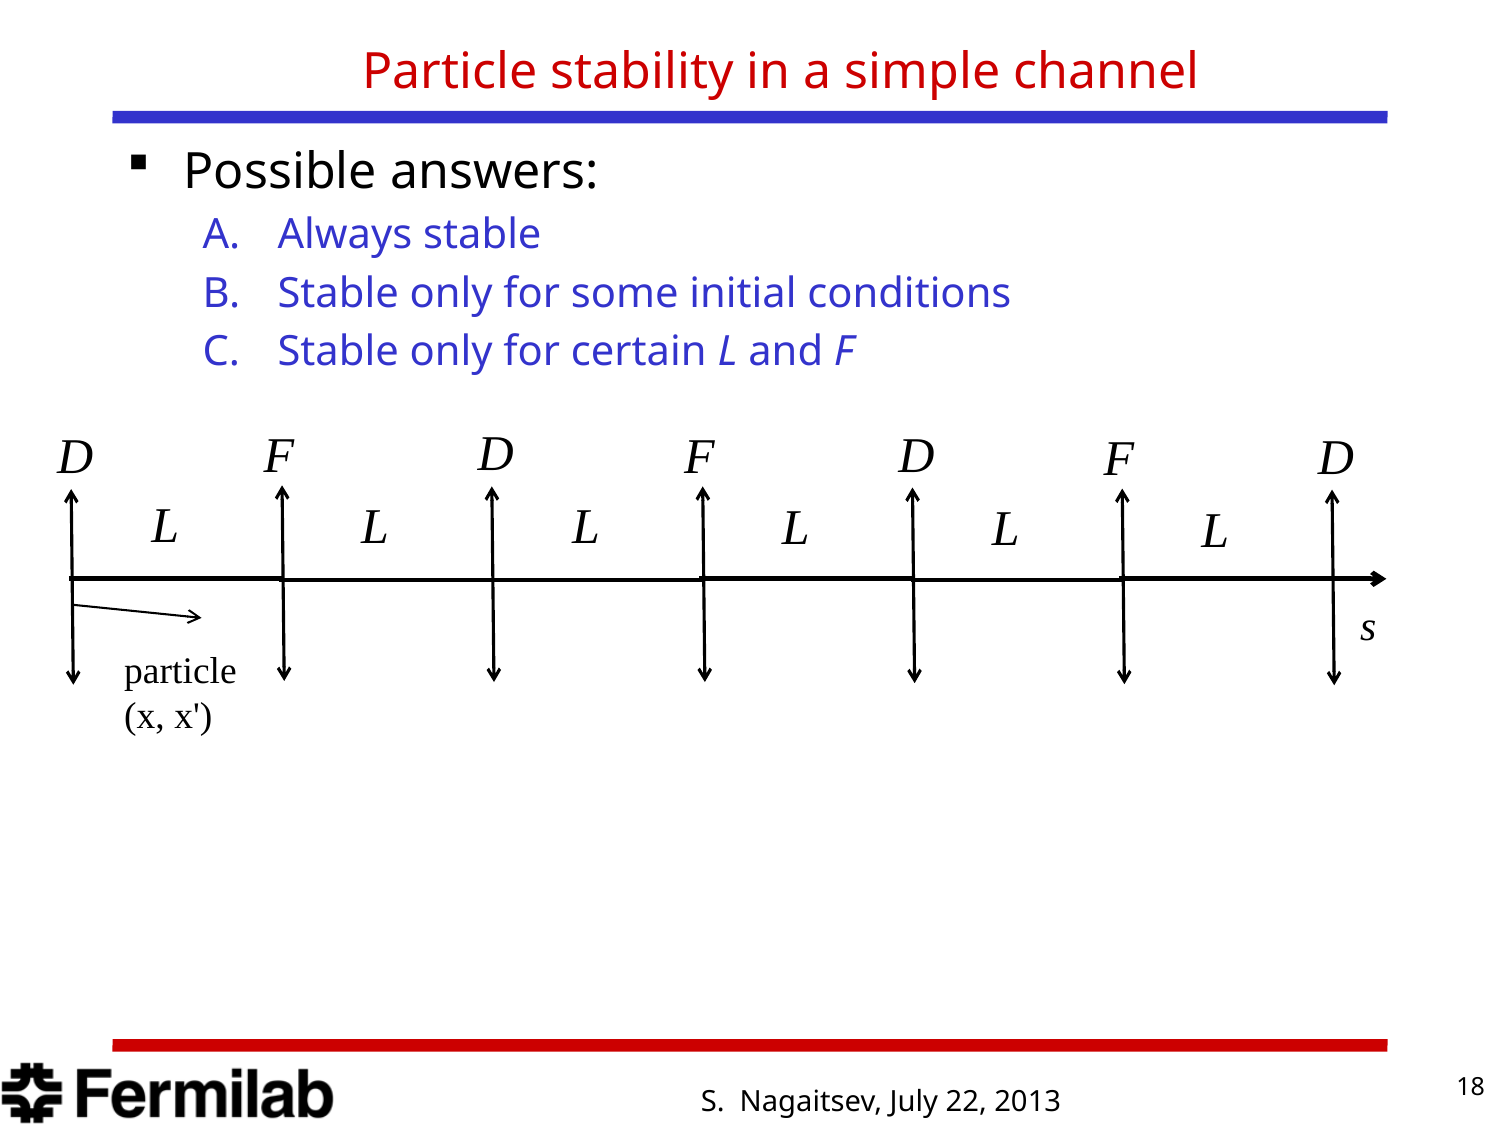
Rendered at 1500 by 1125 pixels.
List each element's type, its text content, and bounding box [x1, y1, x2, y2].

text_box D [42, 416, 109, 491]
text_box L [346, 486, 404, 562]
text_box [78, 604, 202, 619]
list Possible answers: Always stable Stable only for some initial conditions Stable only for certain L and F [112, 131, 1388, 531]
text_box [1331, 584, 1335, 686]
text_box F [669, 415, 730, 491]
footer S. Nagaitsev, July 22, 2013 [412, 1074, 1351, 1125]
text_box s [1345, 591, 1392, 657]
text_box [70, 488, 74, 686]
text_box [702, 586, 706, 683]
text_box D [883, 414, 950, 490]
text_box particle (x, x') [109, 639, 252, 744]
text_box L [1186, 489, 1245, 565]
text_box L [767, 487, 825, 563]
title Particle stability in a simple channel [249, 24, 1313, 113]
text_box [491, 587, 495, 683]
text_box F [1088, 417, 1150, 493]
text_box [1331, 489, 1335, 578]
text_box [702, 486, 706, 578]
text_box D [1303, 416, 1369, 492]
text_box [491, 486, 495, 579]
text_box L [136, 485, 195, 560]
picture [0, 1061, 335, 1125]
text_box F [248, 414, 309, 490]
text_box L [977, 488, 1035, 564]
text_box L [557, 486, 615, 562]
text_box D [462, 413, 529, 489]
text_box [281, 485, 285, 579]
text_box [281, 588, 285, 682]
slide_number 18 [1362, 1062, 1500, 1125]
